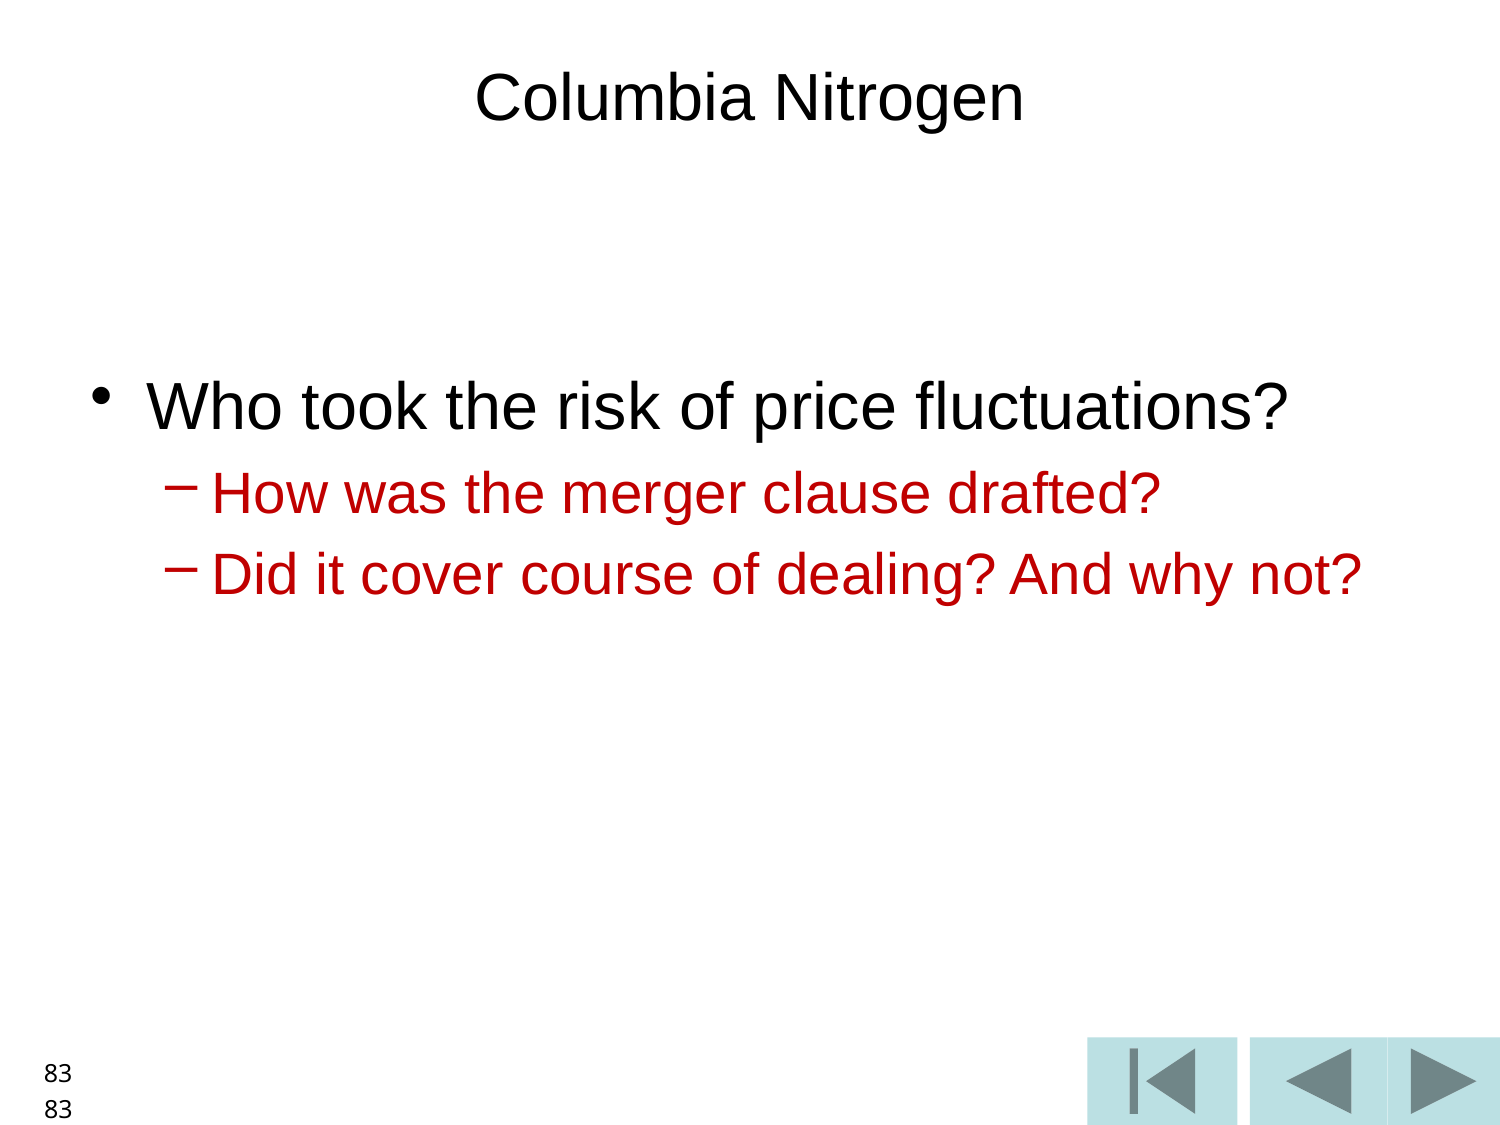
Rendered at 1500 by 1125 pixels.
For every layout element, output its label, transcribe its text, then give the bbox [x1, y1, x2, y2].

title Columbia Nitrogen [0, 0, 1500, 188]
slide_number 83 [0, 1049, 88, 1086]
text_box 83 [0, 1086, 88, 1125]
list Who took the risk of price fluctuations? How was the merger clause drafted? Did it cover course of dealing? And why not? [75, 262, 1425, 1005]
